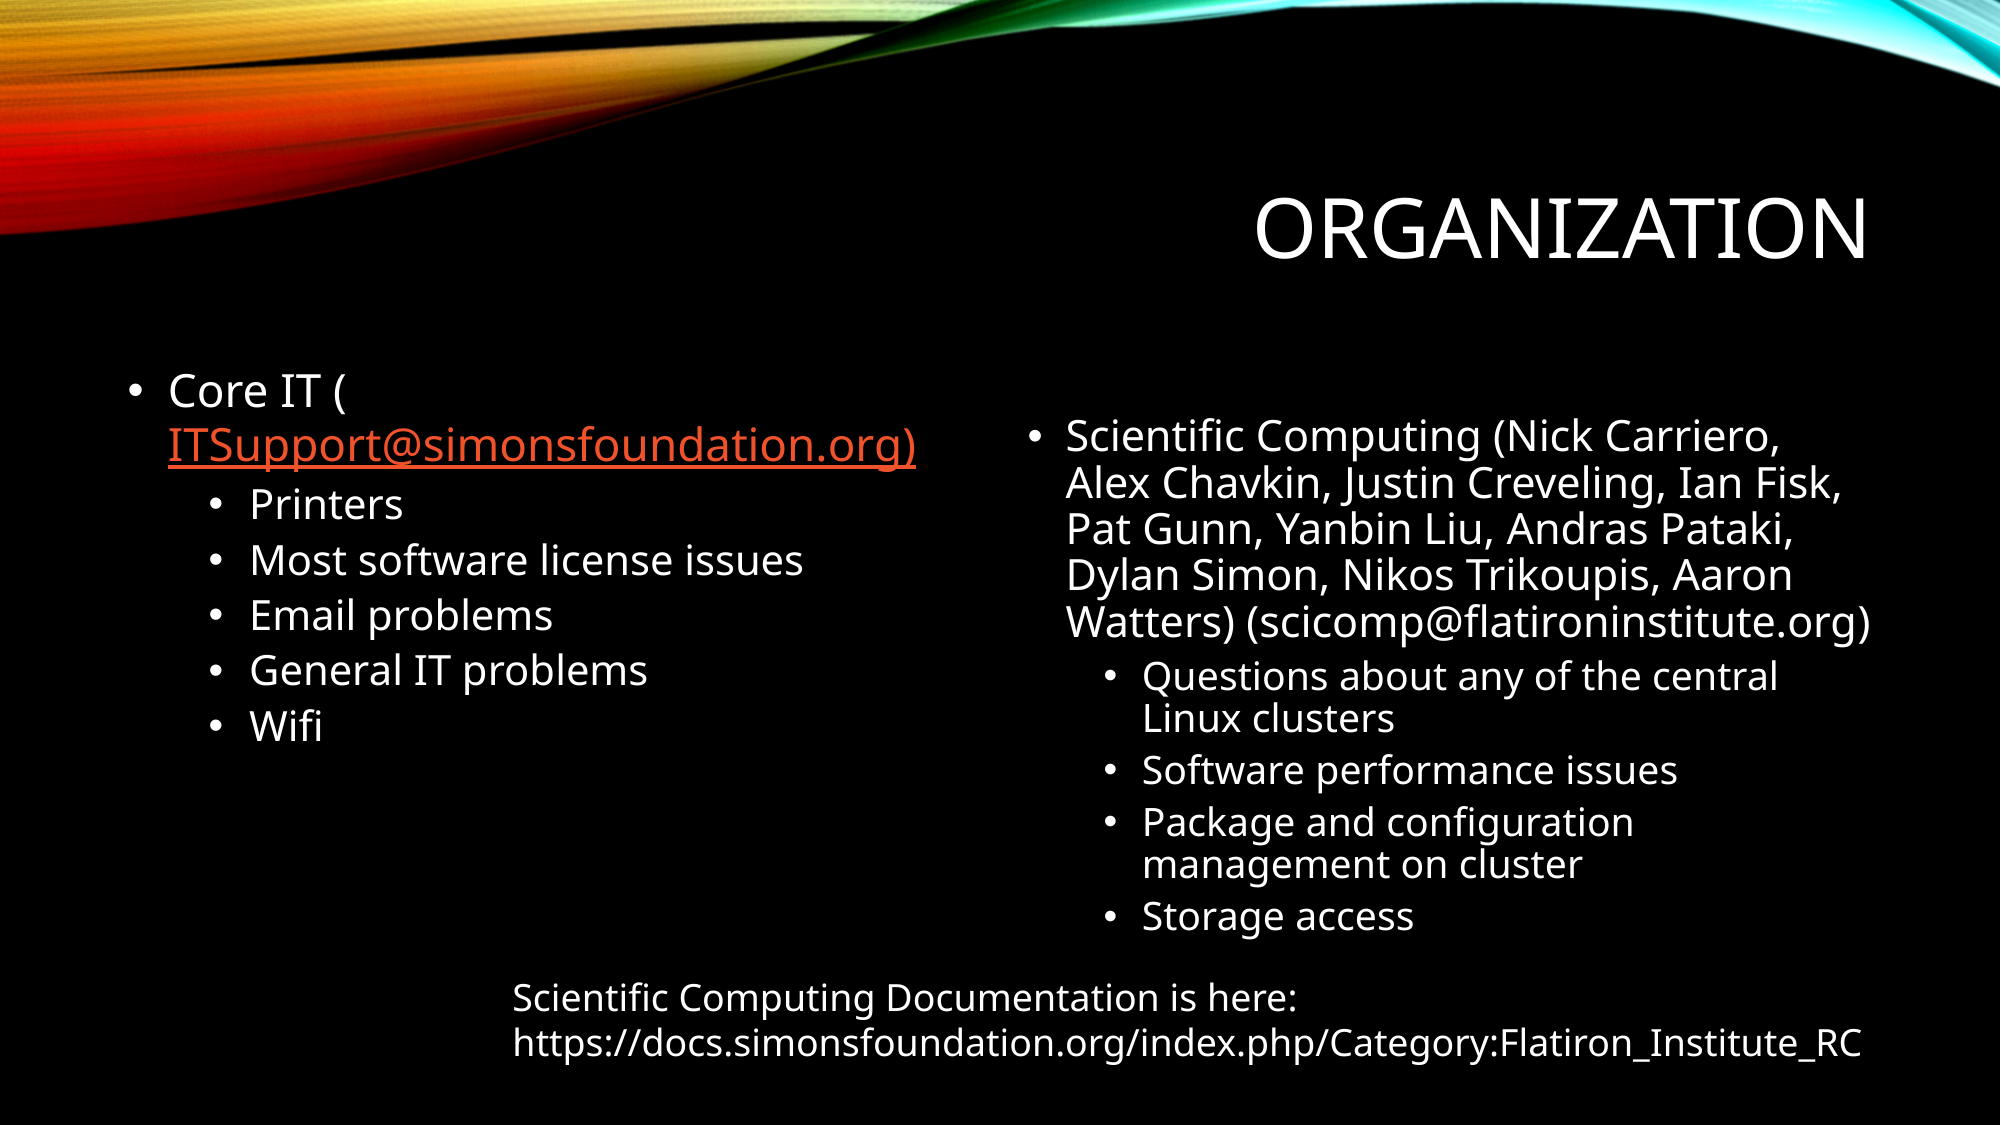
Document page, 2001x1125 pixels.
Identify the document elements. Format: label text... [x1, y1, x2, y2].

list Scientific Computing (Nick Carriero, Alex Chavkin, Justin Creveling, Ian Fisk, Pat Gunn, Yanbin Liu, Andras Pataki, Dylan Simon, Nikos Trikoupis, Aaron Watters) (scicomp@flatironinstitute.org) Questions about any of the central Linux clusters Software performance issues Package and configuration management on cluster Storage access [1012, 407, 1888, 968]
list Core IT (ITSupport@simonsfoundation.org) Printers Most software license issues Email problems General IT problems Wifi [112, 360, 988, 1021]
picture [0, 0, 2000, 237]
text_box Scientific Computing Documentation is here: https://docs.simonsfoundation.org/index.php/Category:Flatiron_Institute_RC [497, 967, 1879, 1072]
title Organization [474, 125, 1888, 338]
